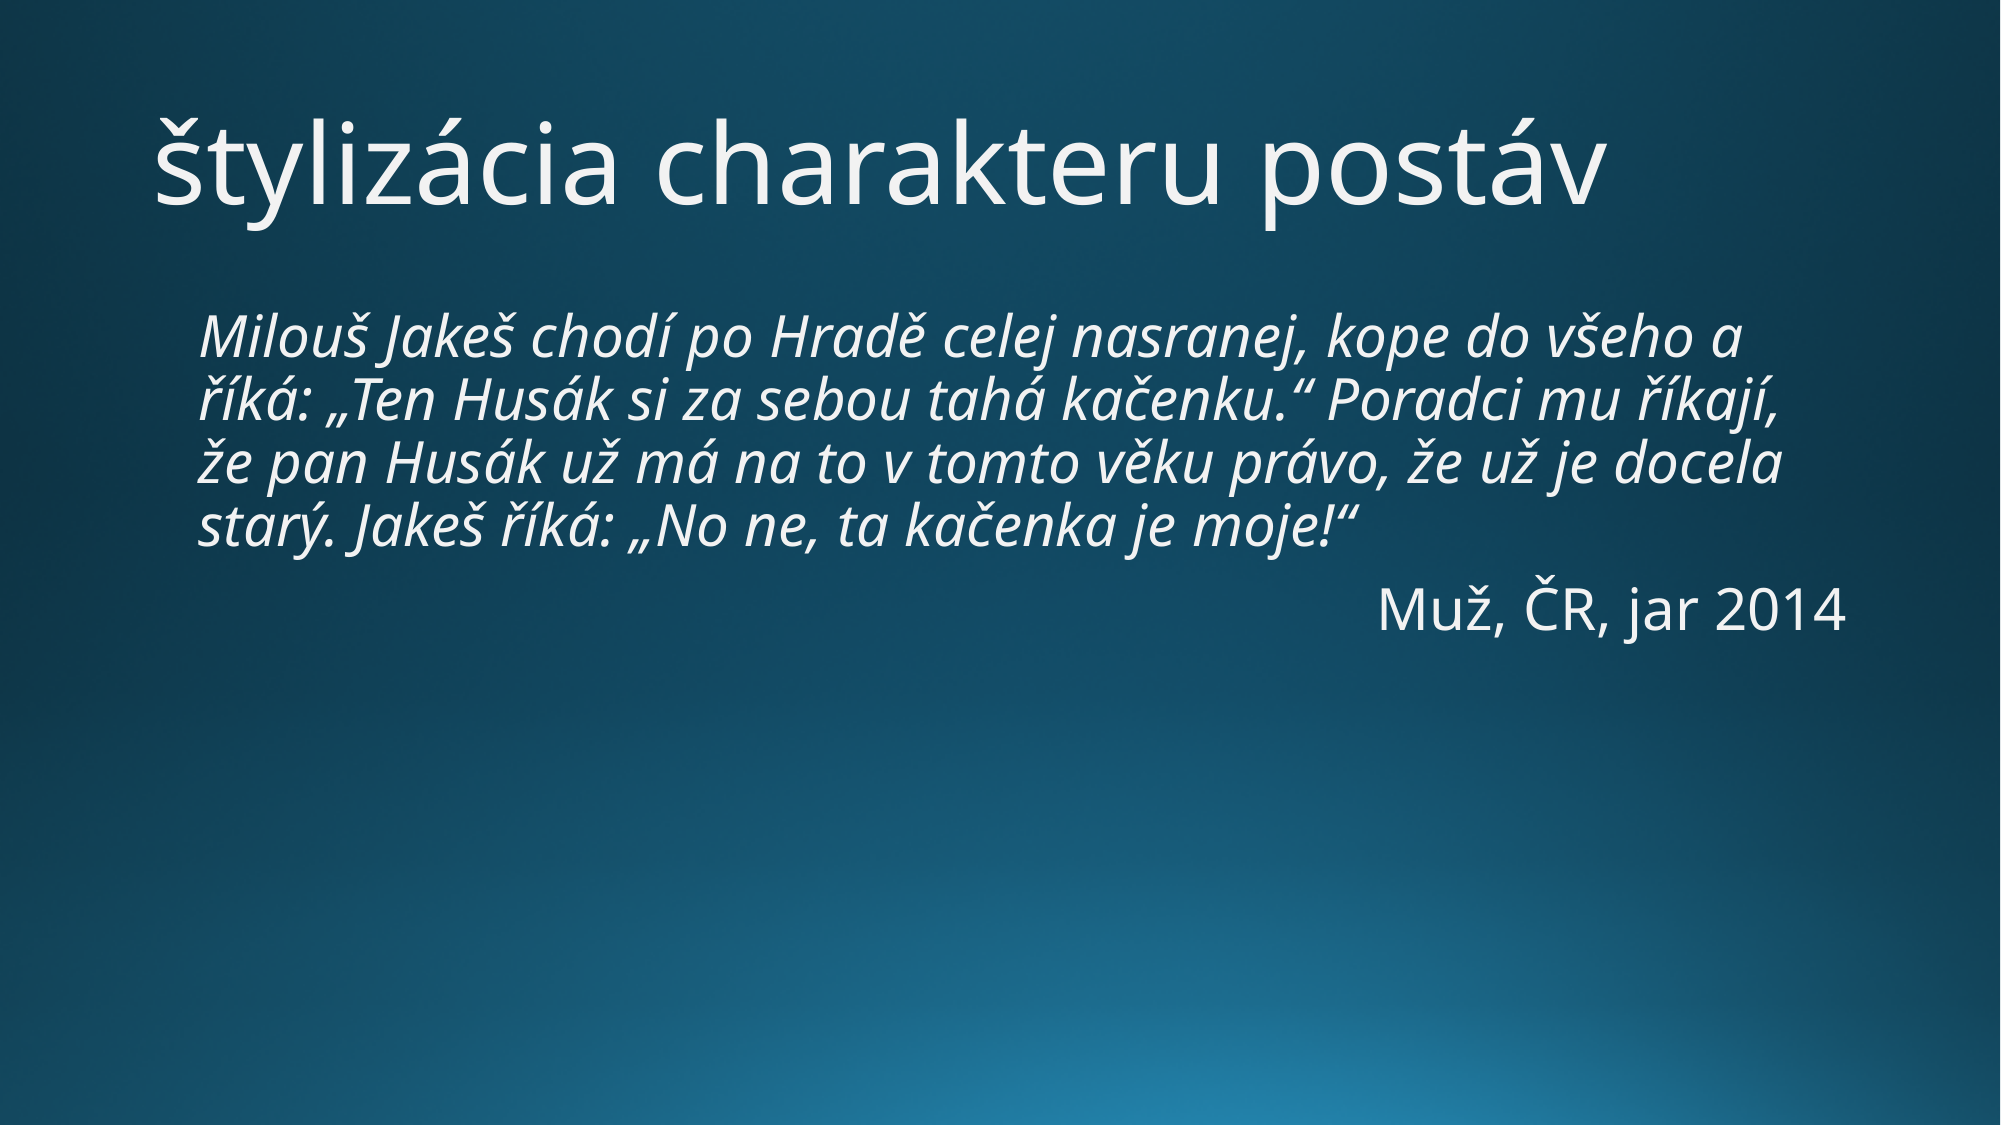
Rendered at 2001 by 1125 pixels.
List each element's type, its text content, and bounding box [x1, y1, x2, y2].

list Milouš Jakeš chodí po Hradě celej nasranej, kope do všeho a říká: „Ten Husák si za sebou tahá kačenku.“ Poradci mu říkají, že pan Husák už má na to v tomto věku právo, že už je docela starý. Jakeš říká: „No ne, ta kačenka je moje!“ Muž, ČR, jar 2014 [183, 299, 1863, 1014]
picture [0, 0, 2001, 1125]
title štylizácia charakteru postáv [137, 59, 1863, 278]
